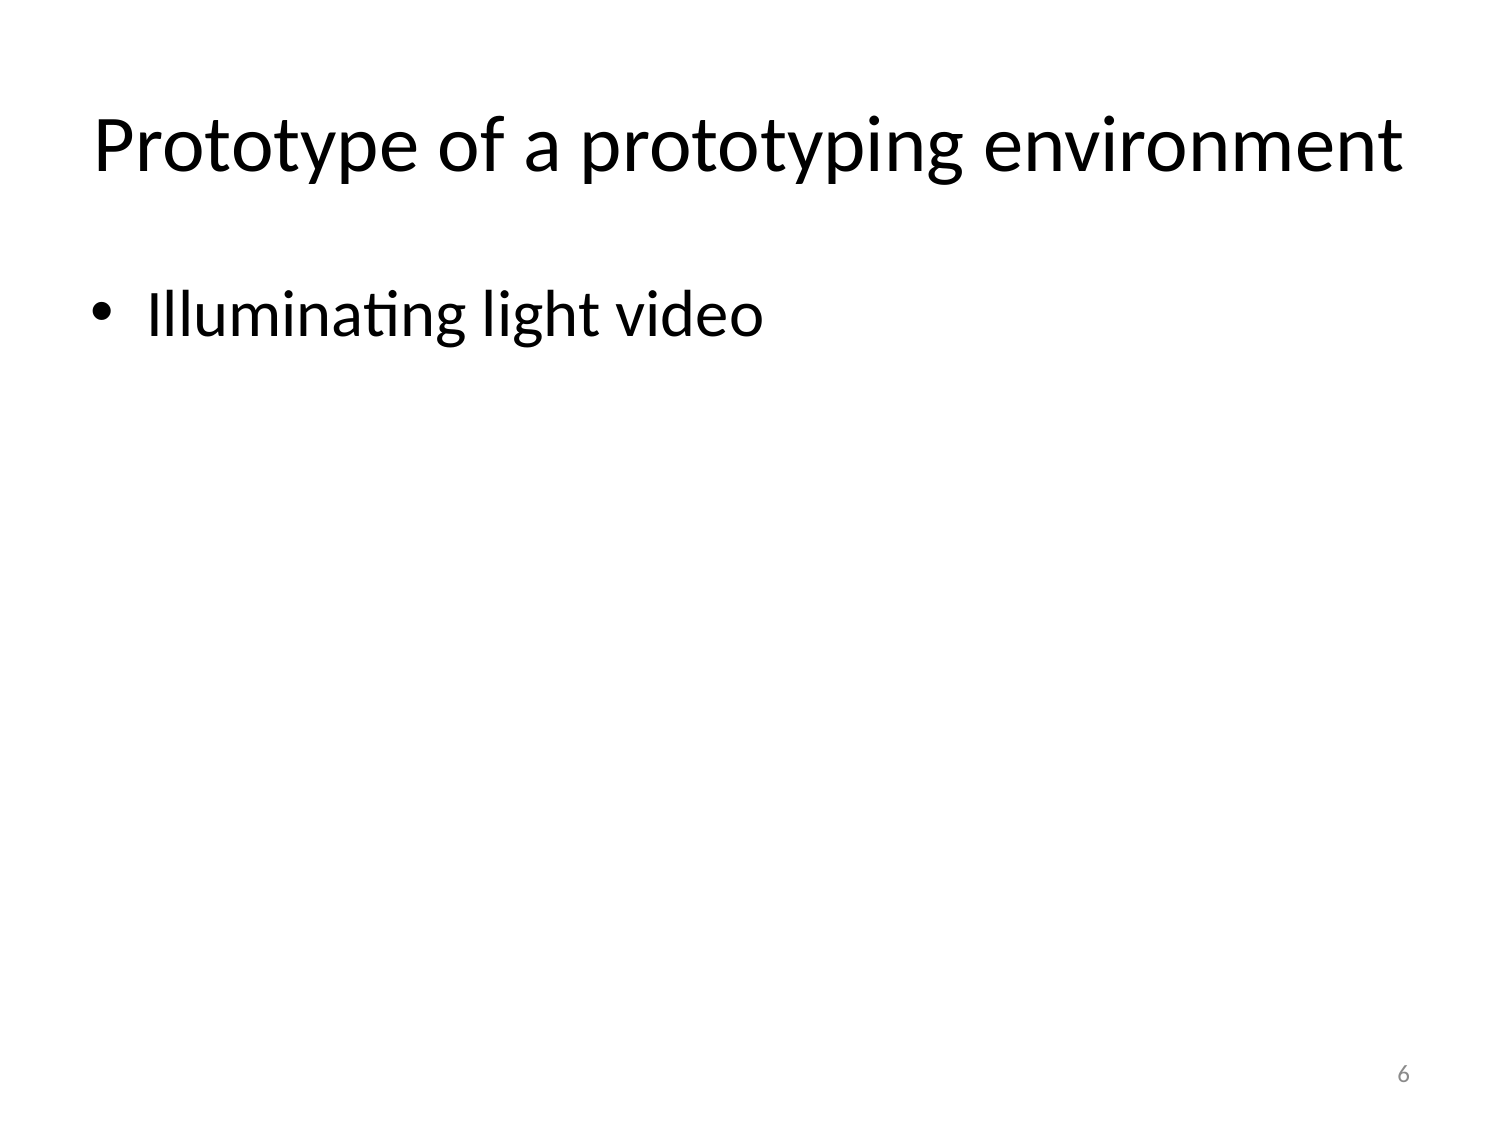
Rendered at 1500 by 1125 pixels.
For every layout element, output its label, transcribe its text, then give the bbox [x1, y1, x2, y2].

list Illuminating light video [75, 262, 1425, 1005]
title Prototype of a prototyping environment [75, 45, 1425, 233]
slide_number 6 [1074, 1042, 1425, 1103]
